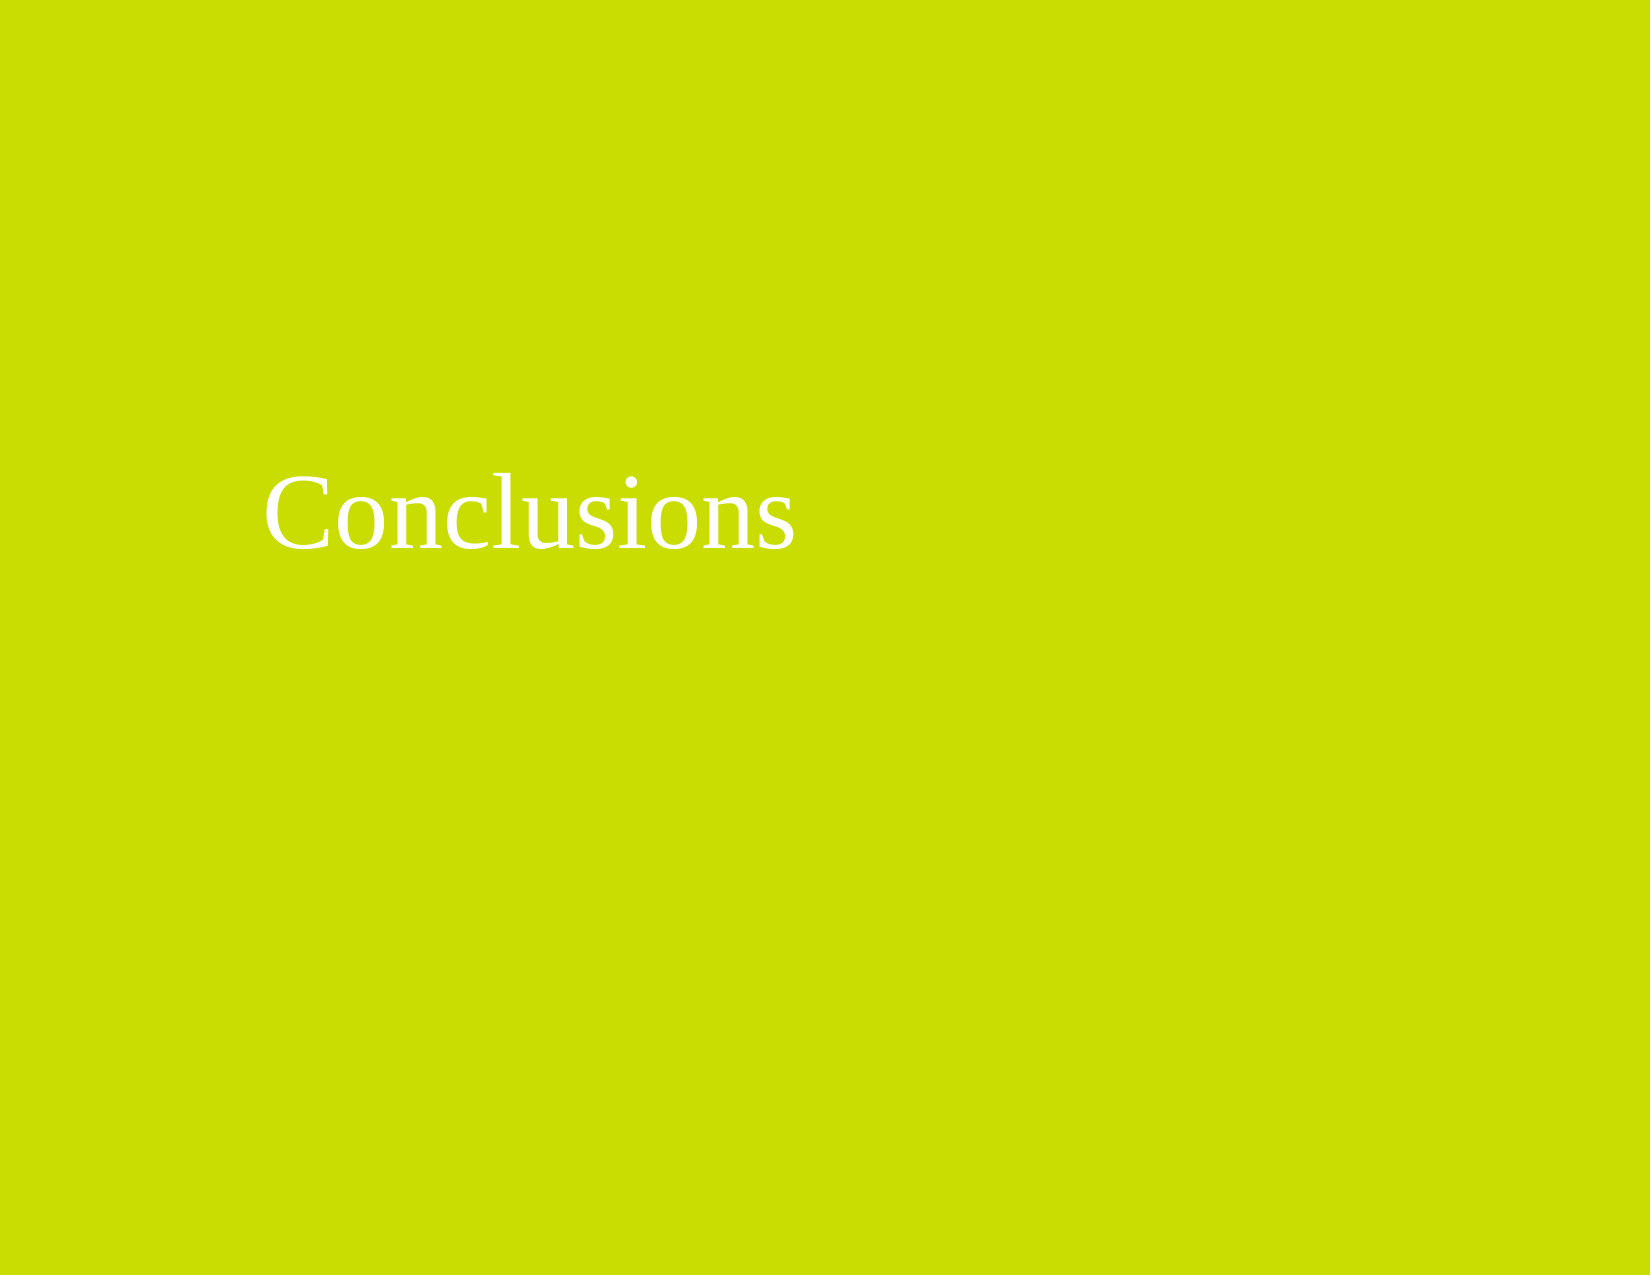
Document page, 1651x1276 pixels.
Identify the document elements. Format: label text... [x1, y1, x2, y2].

title Conclusions [262, 461, 1214, 824]
